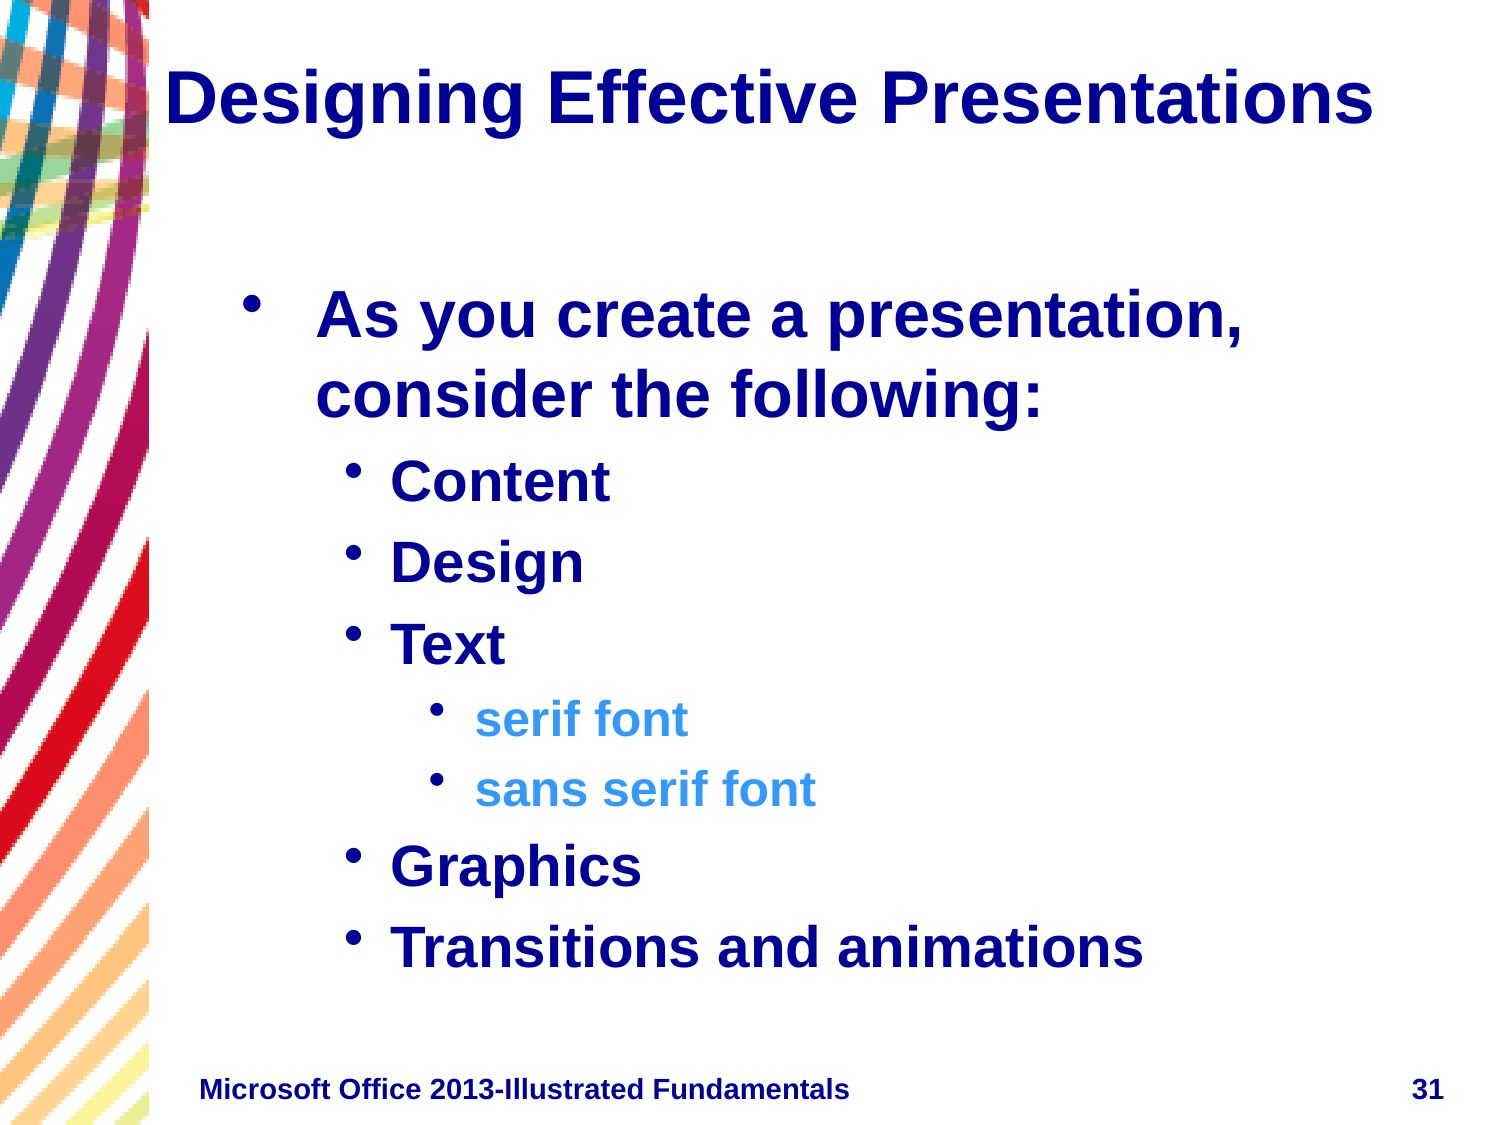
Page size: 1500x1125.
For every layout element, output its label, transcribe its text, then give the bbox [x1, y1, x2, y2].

footer Microsoft Office 2013-Illustrated Fundamentals [183, 1062, 1147, 1125]
title Designing Effective Presentations [148, 0, 1500, 189]
picture [0, 0, 149, 1125]
slide_number 31 [1356, 1062, 1460, 1105]
list As you create a presentation, consider the following: Content Design Text serif font sans serif font Graphics Transitions and animations [225, 263, 1430, 1002]
